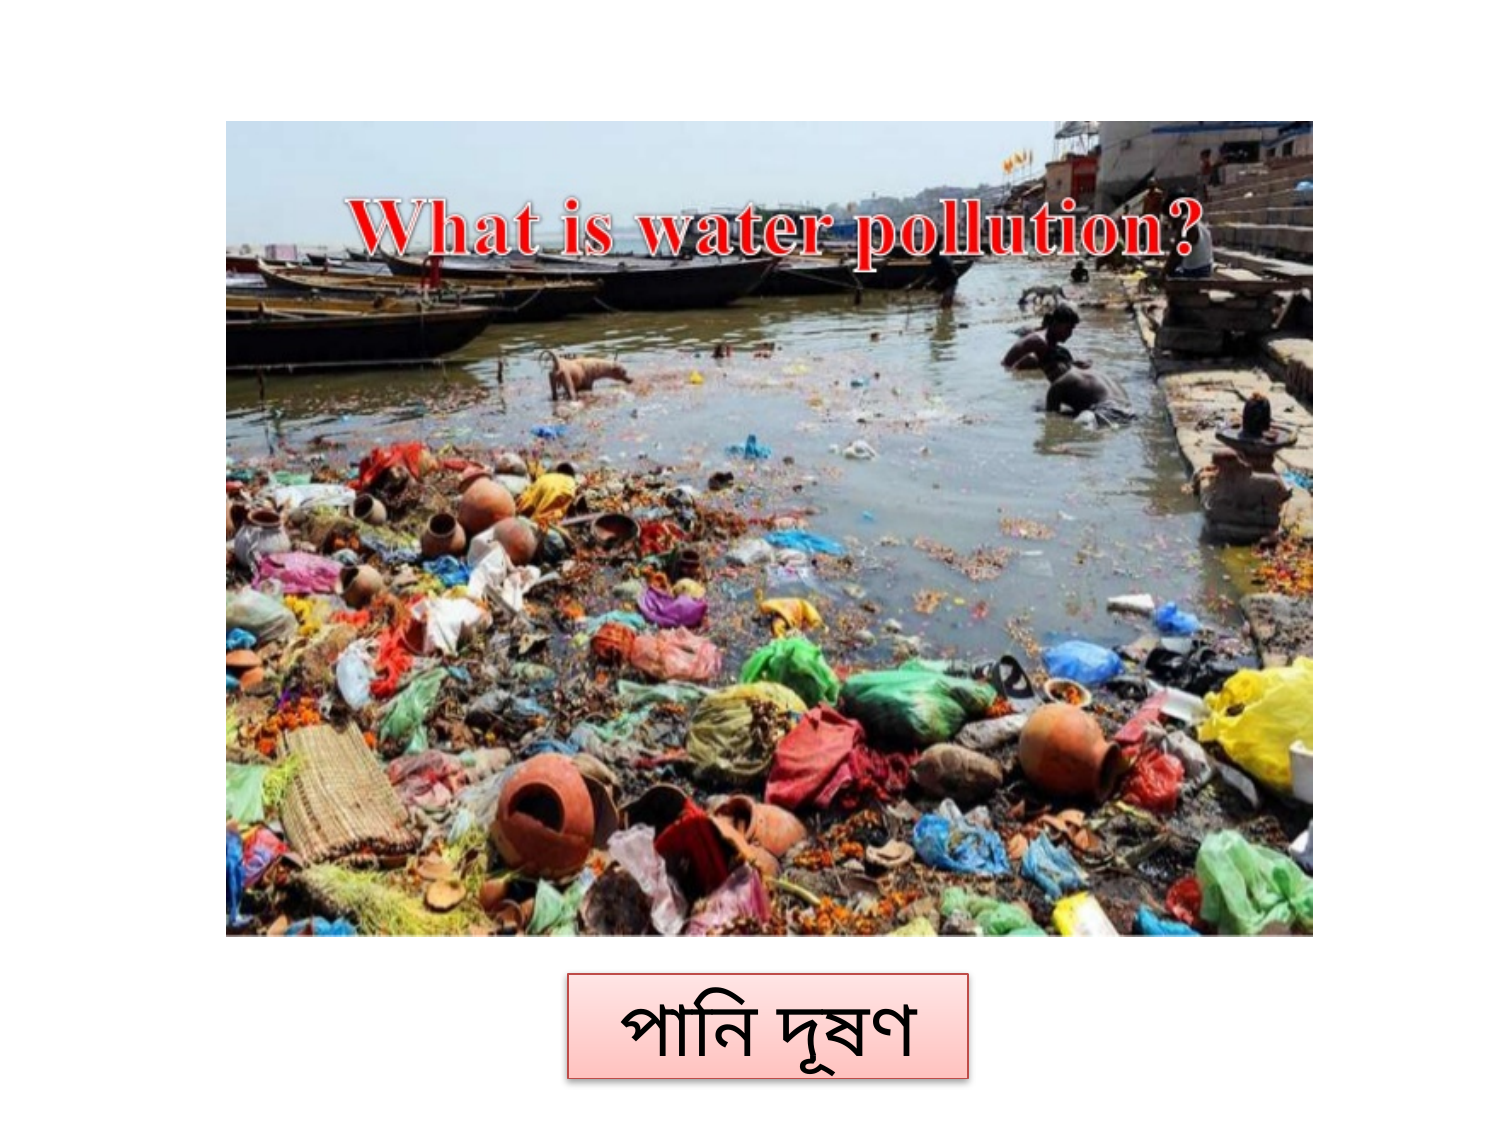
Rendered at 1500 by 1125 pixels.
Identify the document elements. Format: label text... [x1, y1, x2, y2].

picture [226, 121, 1313, 937]
text_box পানি দূষণ [567, 973, 969, 1079]
